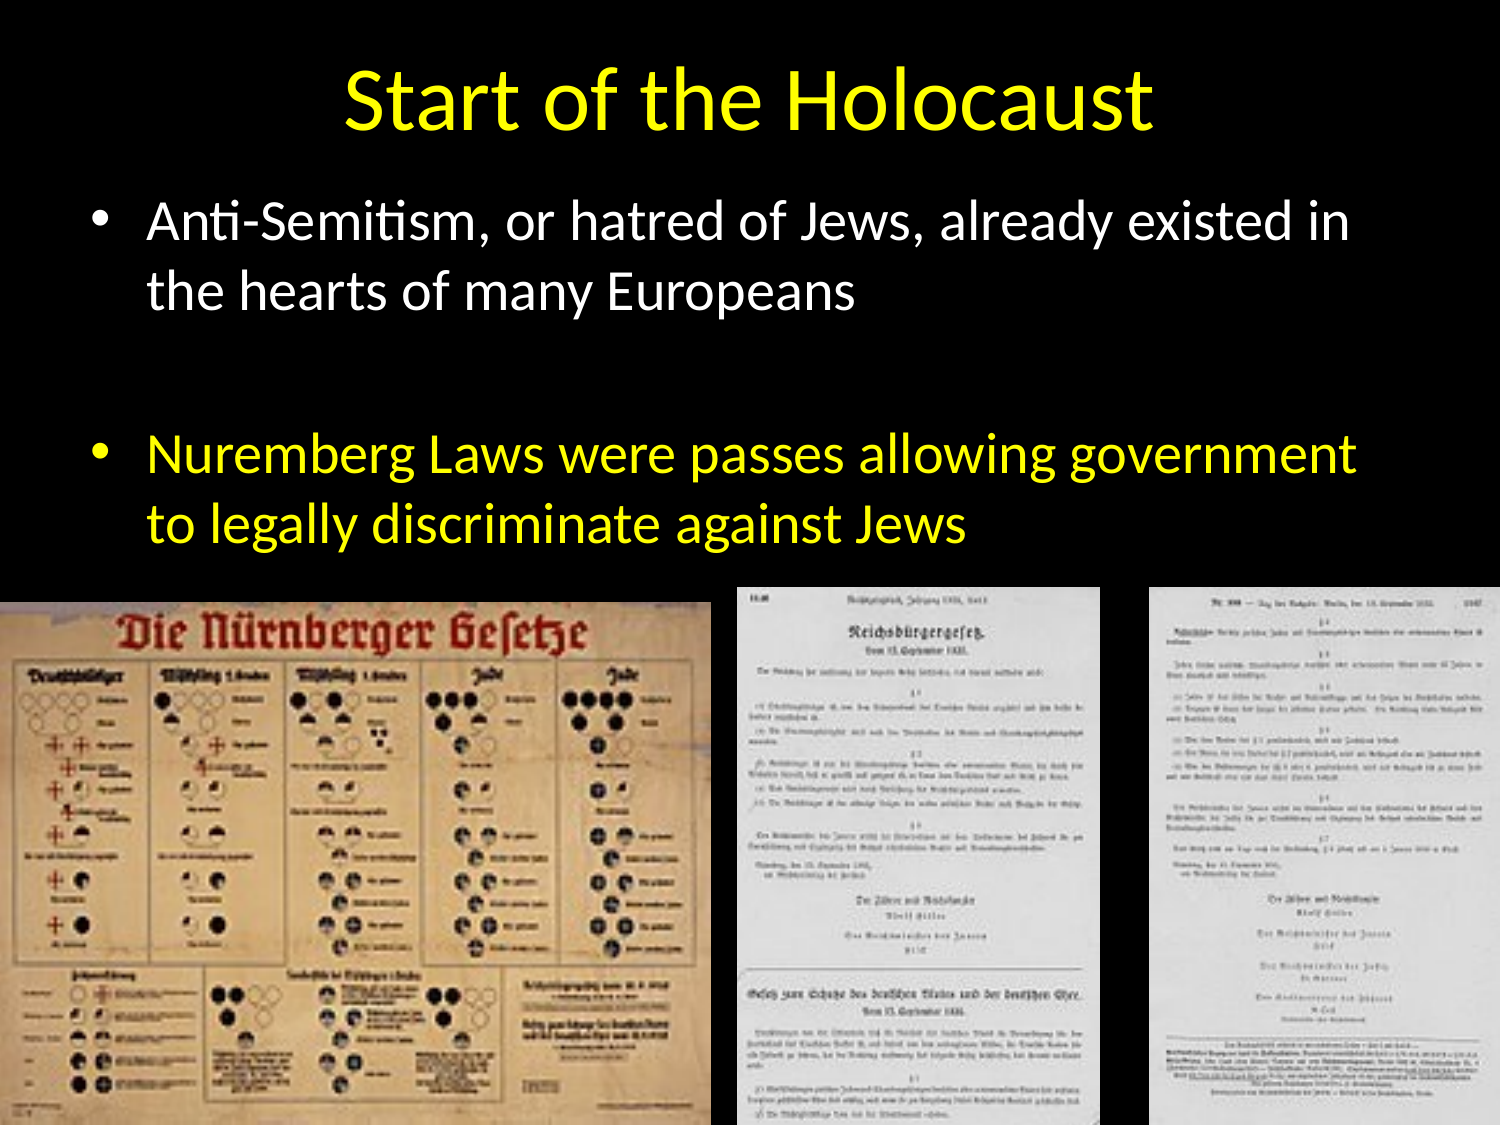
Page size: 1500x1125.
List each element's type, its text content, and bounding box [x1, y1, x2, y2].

picture [0, 602, 711, 1125]
title Start of the Holocaust [75, 0, 1425, 174]
picture [1149, 586, 1500, 1125]
picture [737, 586, 1101, 1125]
list Anti-Semitism, or hatred of Jews, already existed in the hearts of many Europeans Nuremberg Laws were passes allowing government to legally discriminate against Jews [75, 174, 1425, 1100]
